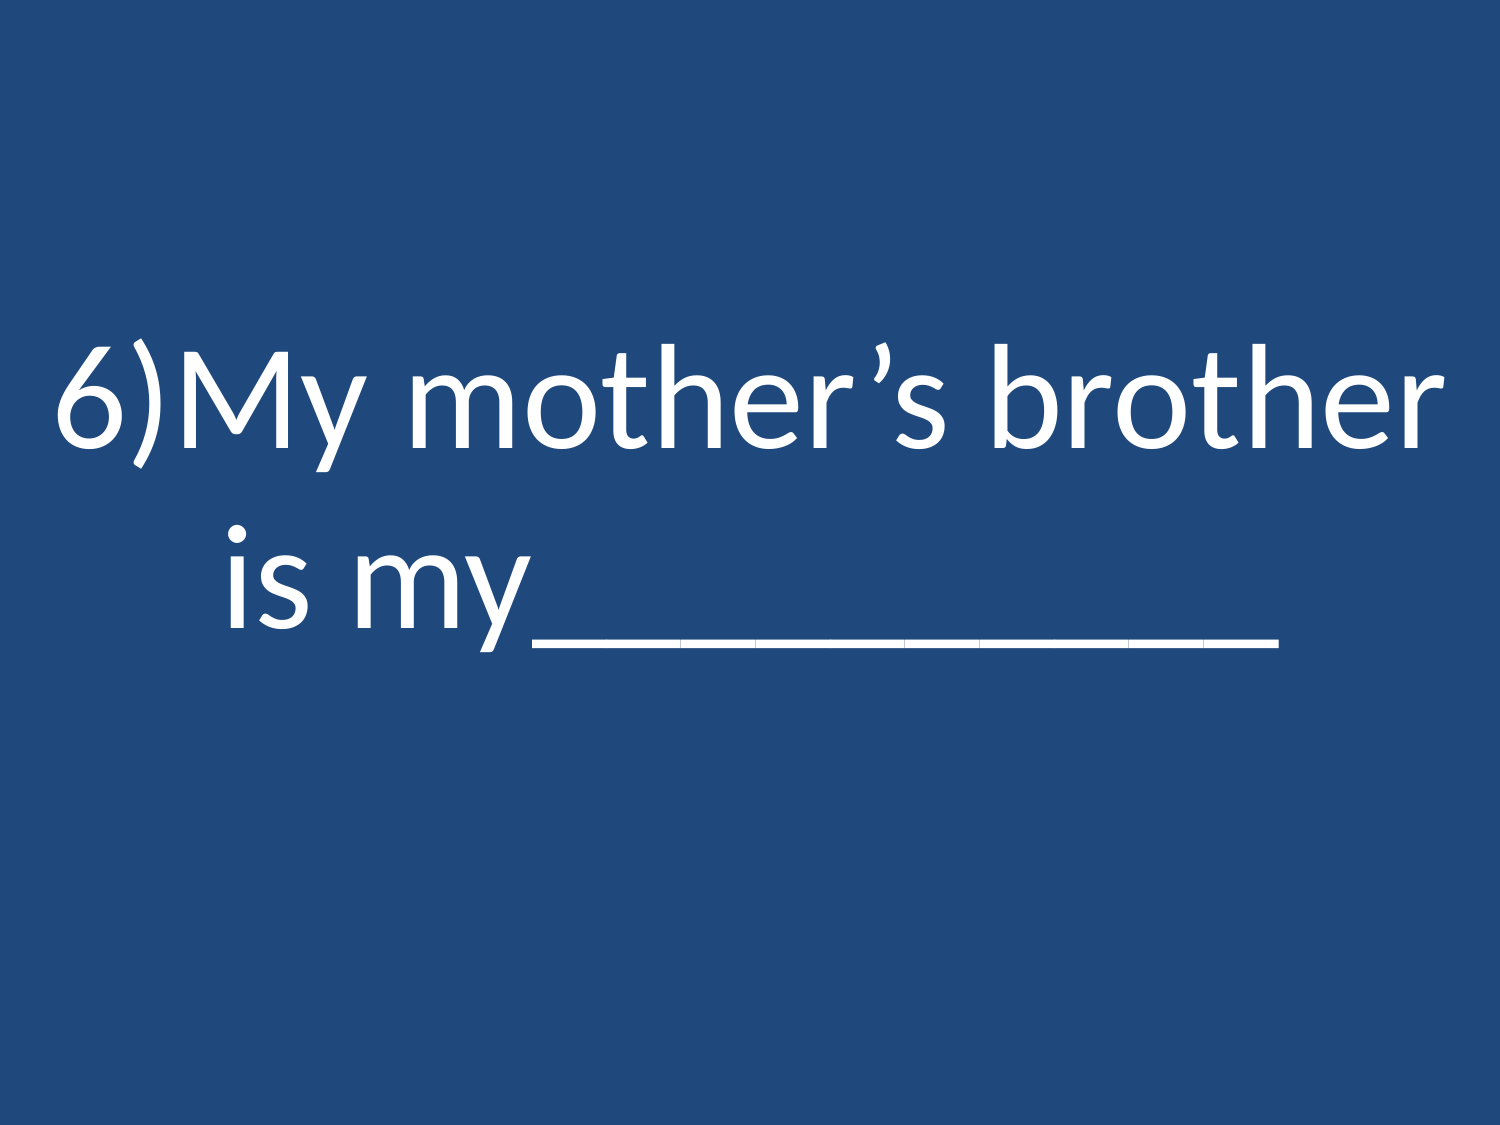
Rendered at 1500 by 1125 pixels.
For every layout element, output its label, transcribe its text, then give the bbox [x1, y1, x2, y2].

subtitle 6)My mother’s brother is my__________ [29, 290, 1471, 1024]
